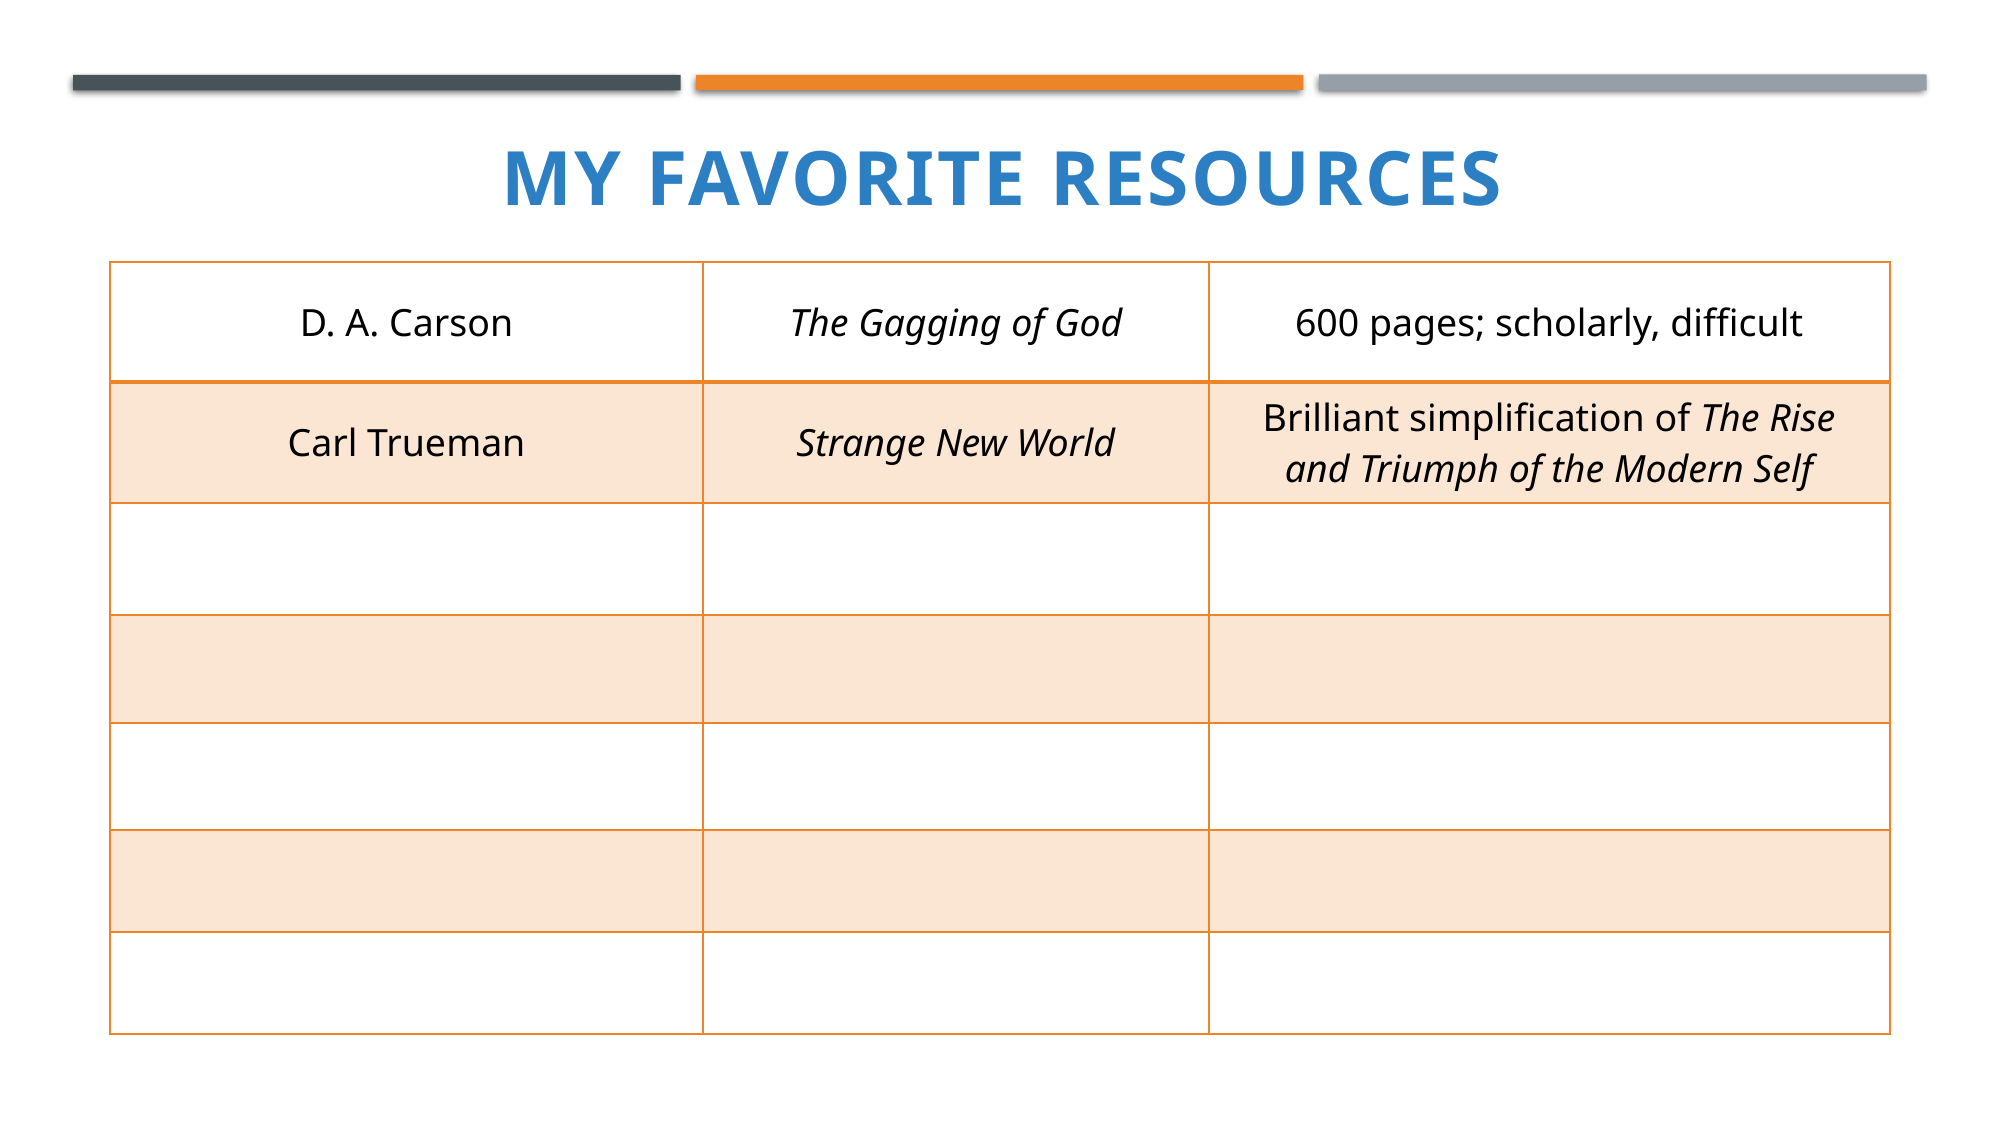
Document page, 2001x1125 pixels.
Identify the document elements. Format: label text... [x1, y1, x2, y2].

table_cell [704, 504, 1208, 614]
text_box MY FAVORITE RESOURCES [173, 137, 1833, 221]
table_cell [111, 504, 702, 614]
table_cell [1210, 724, 1889, 829]
table_cell [704, 616, 1208, 722]
table_cell [111, 616, 702, 722]
table_cell [111, 831, 702, 931]
table_cell [1210, 831, 1889, 931]
table_cell Carl Trueman [111, 384, 702, 502]
table_cell Brilliant simplification of The Rise and Triumph of the Modern Self [1210, 384, 1889, 502]
table_header 600 pages; scholarly, difficult [1210, 263, 1889, 380]
table_cell [704, 724, 1208, 829]
table_header The Gagging of God [704, 263, 1208, 380]
table_cell [1210, 504, 1889, 614]
table_cell [111, 933, 702, 1033]
table_cell [1210, 616, 1889, 722]
table_cell [704, 831, 1208, 931]
table_cell [1210, 933, 1889, 1033]
table_cell [704, 933, 1208, 1033]
table_header D. A. Carson [111, 263, 702, 380]
table_cell [111, 724, 702, 829]
table_cell Strange New World [704, 384, 1208, 502]
